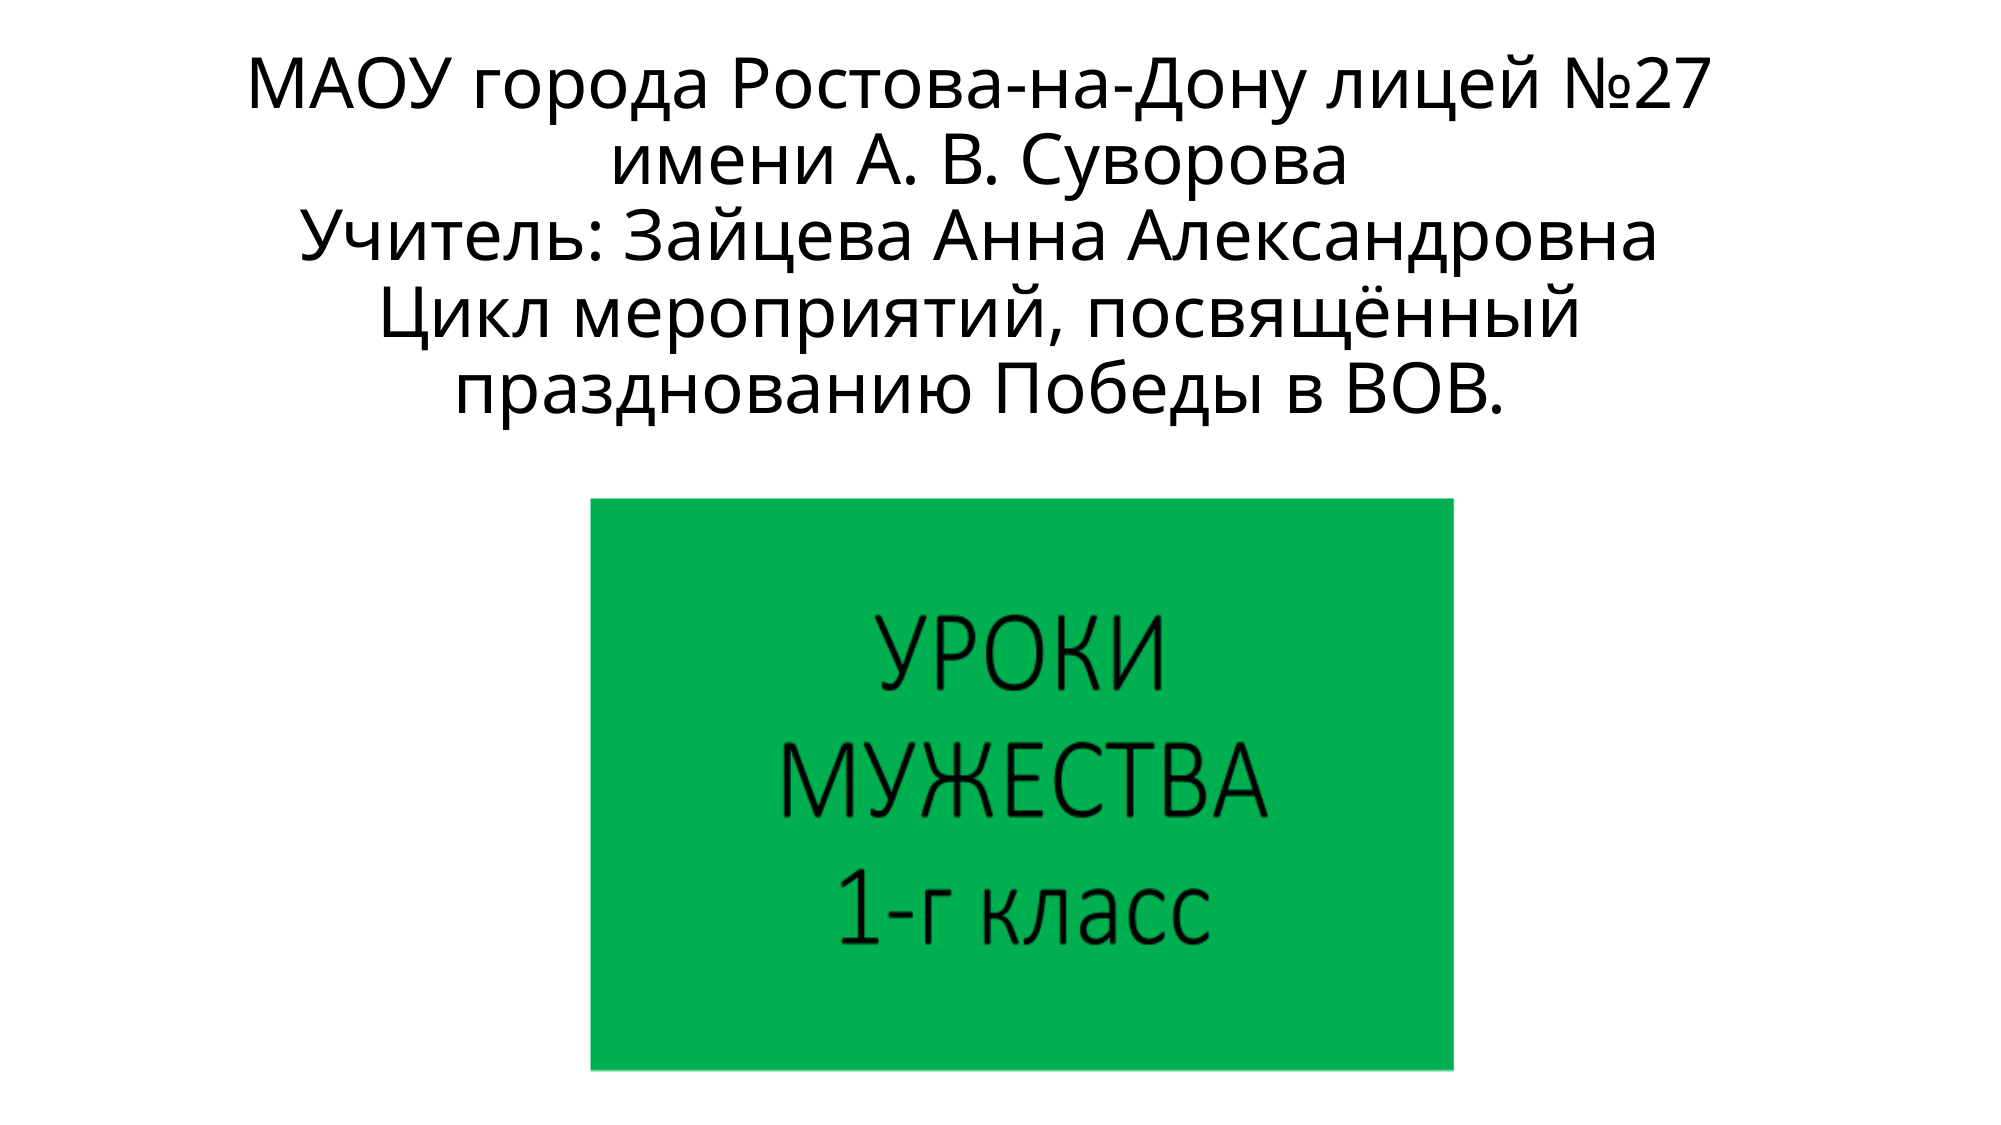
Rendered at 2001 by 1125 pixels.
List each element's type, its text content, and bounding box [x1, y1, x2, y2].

picture [522, 460, 1523, 1095]
title МАОУ города Ростова-на-Дону лицей №27 имени А. В. Суворова Учитель: Зайцева Анна Александровна Цикл мероприятий, посвящённый празднованию Победы в ВОВ. [118, 37, 1843, 439]
